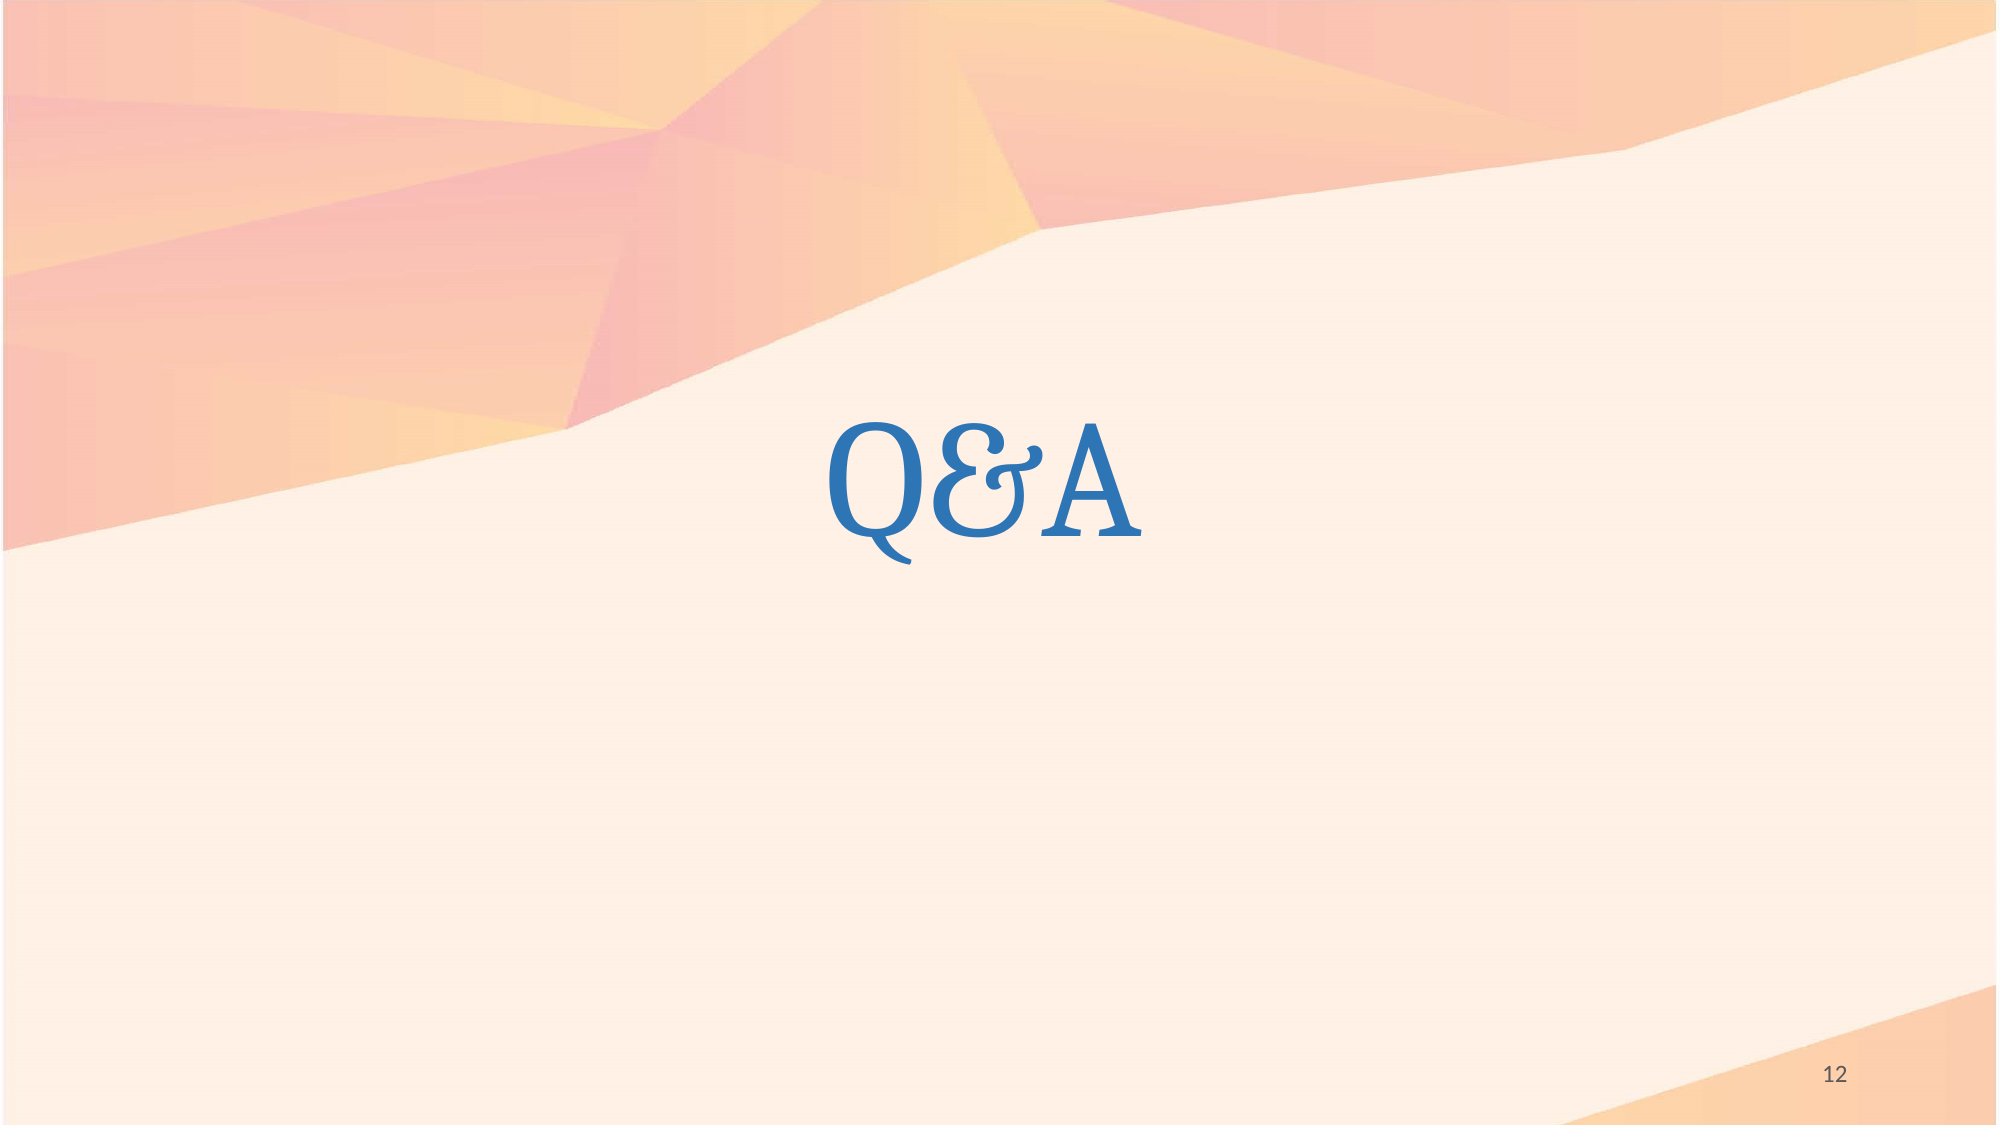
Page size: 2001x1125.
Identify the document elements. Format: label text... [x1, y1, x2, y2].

title Q&A [243, 359, 1725, 578]
slide_number 12 [1325, 1042, 1863, 1103]
picture [0, 0, 2001, 1125]
